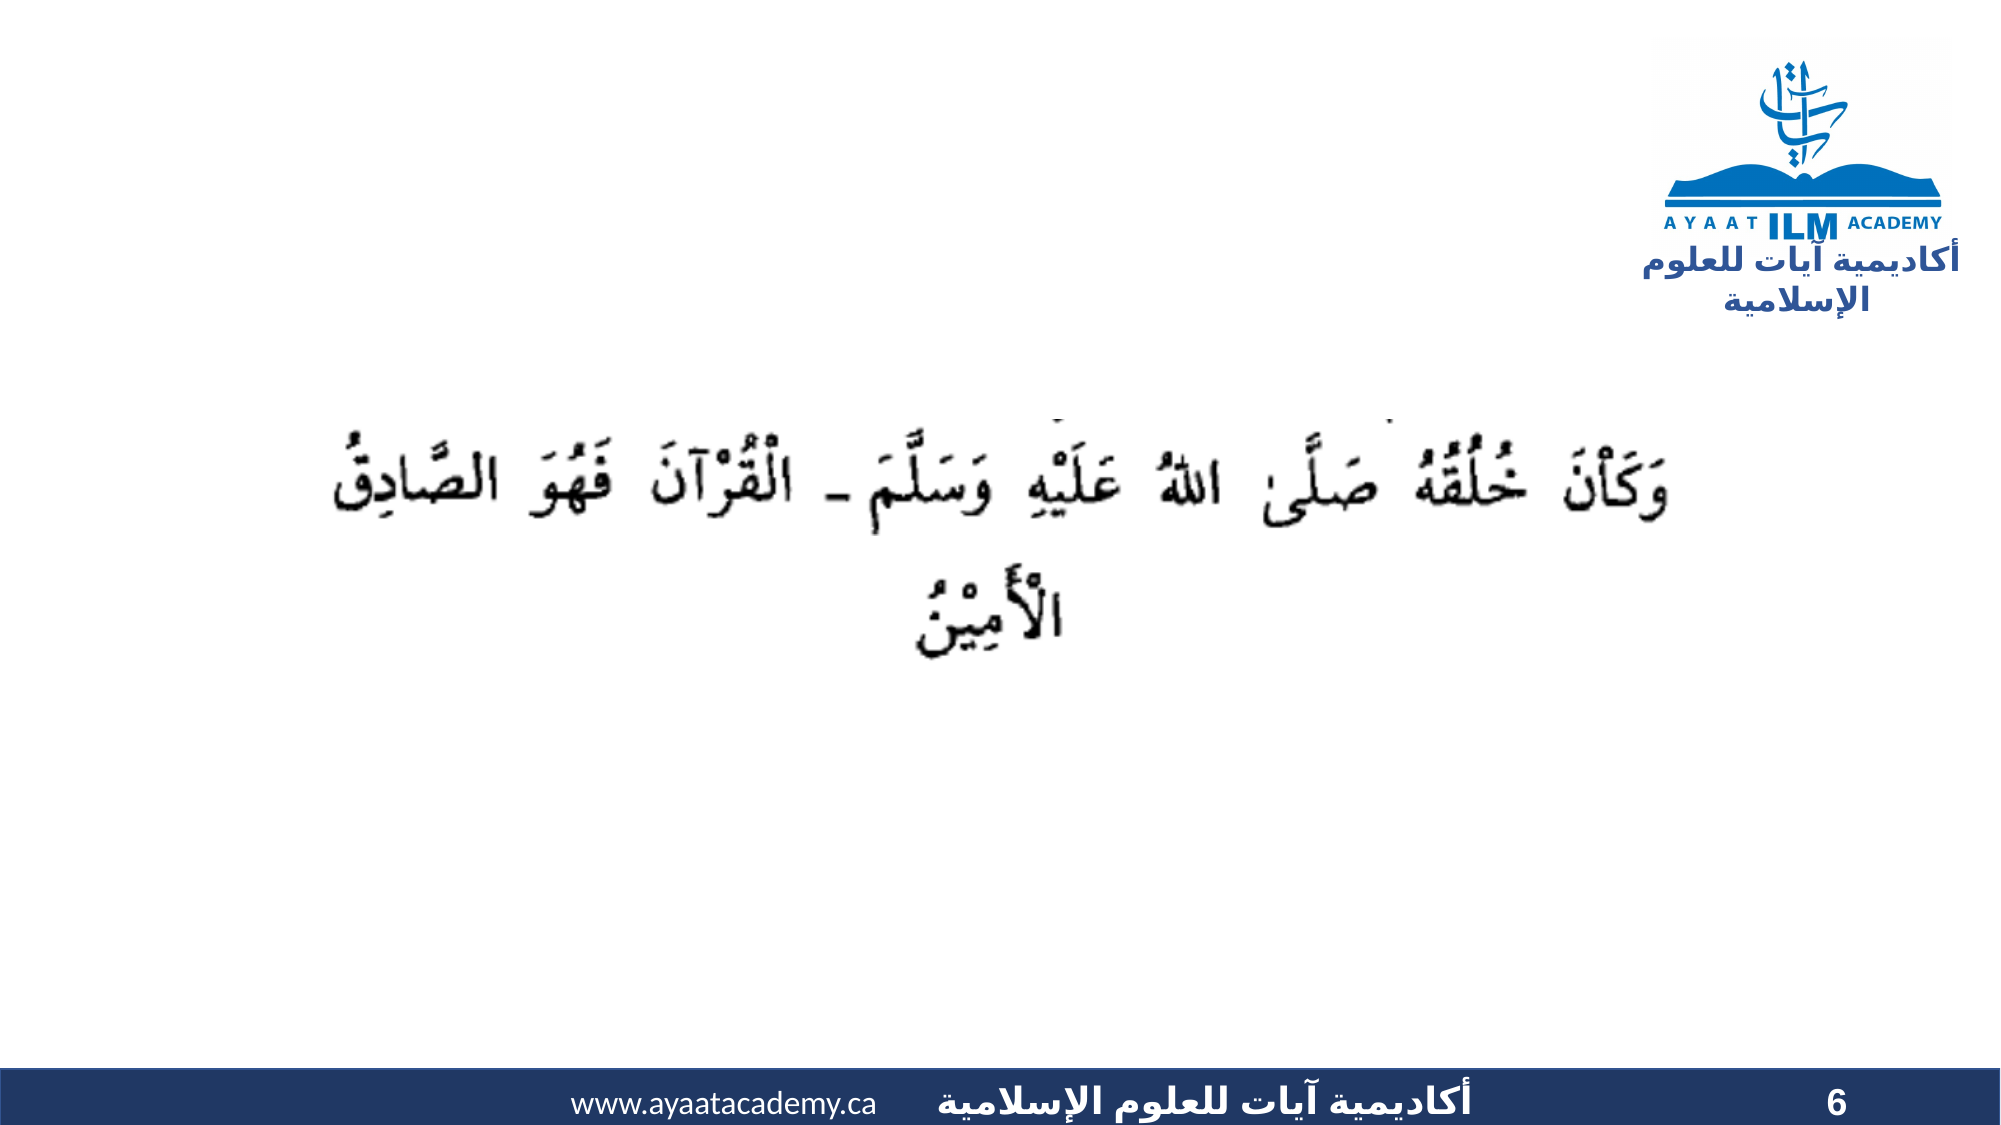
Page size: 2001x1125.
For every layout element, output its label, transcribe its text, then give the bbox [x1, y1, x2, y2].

slide_number 6 [1412, 1070, 1863, 1125]
picture [1651, 37, 1952, 257]
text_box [308, 419, 1692, 670]
